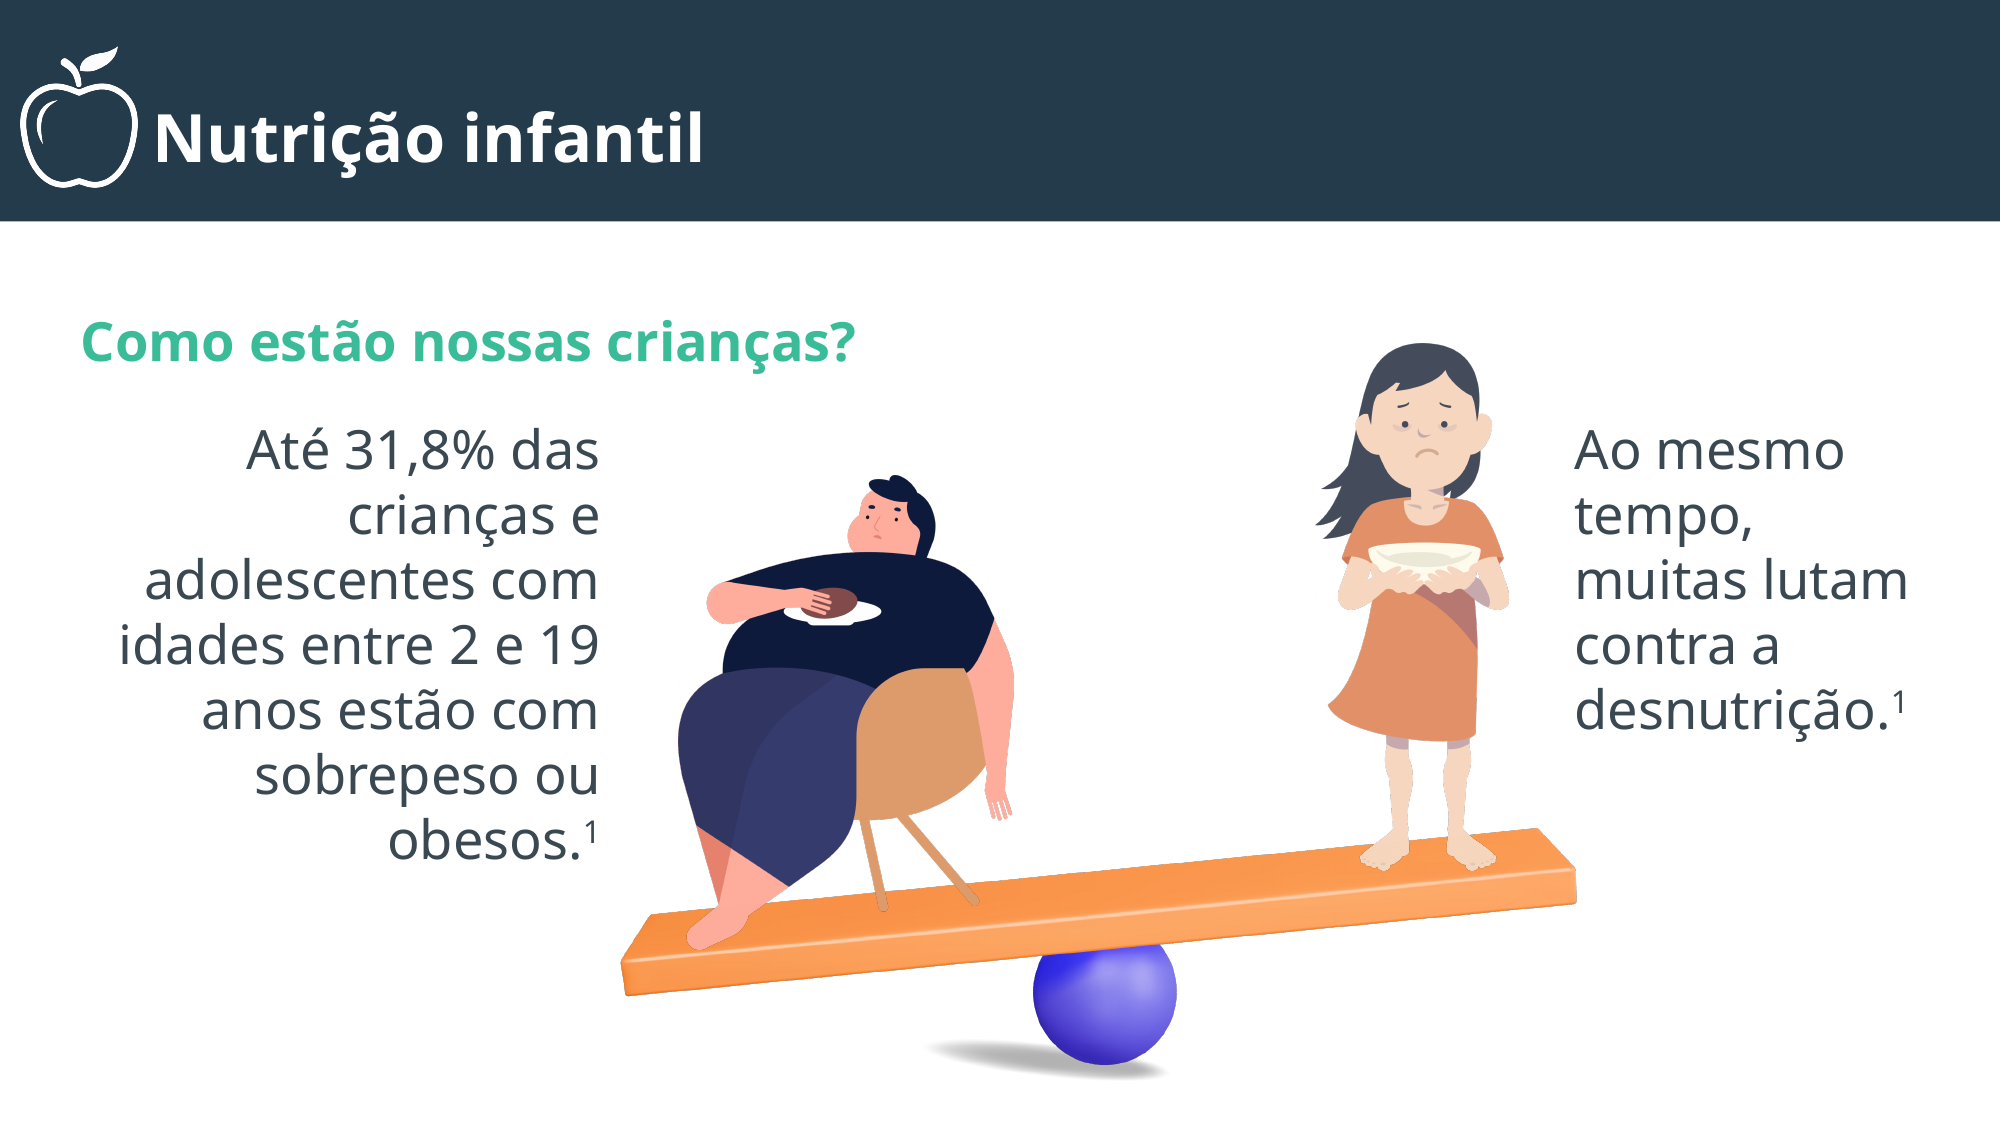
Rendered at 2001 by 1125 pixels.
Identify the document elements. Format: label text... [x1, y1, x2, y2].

text_box Até 31,8% das crianças e adolescentes com idades entre 2 e 19 anos estão com sobrepeso ou obesos.1 [65, 408, 616, 878]
title Nutrição infantil [137, 59, 1863, 222]
picture [20, 46, 138, 188]
list Como estão nossas crianças? [65, 299, 880, 383]
text_box Ao mesmo tempo, muitas lutam contra a desnutrição.1 [1559, 408, 1935, 748]
picture [491, 343, 1740, 1125]
